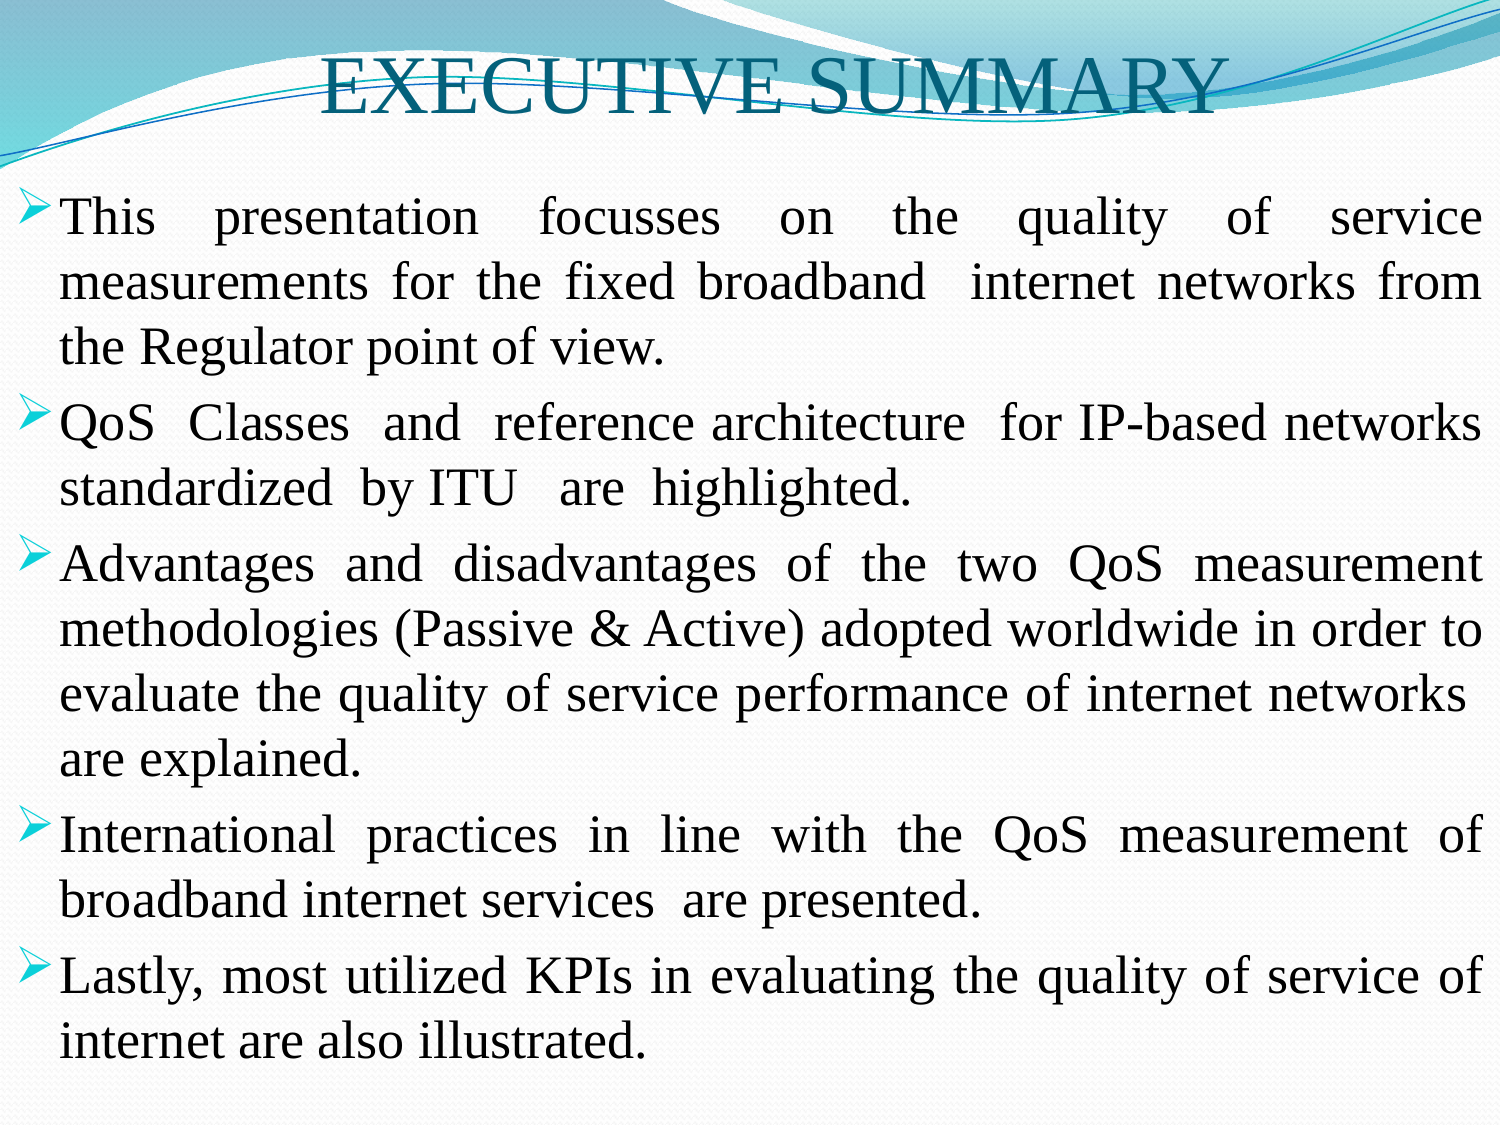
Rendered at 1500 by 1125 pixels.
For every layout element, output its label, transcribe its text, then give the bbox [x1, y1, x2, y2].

list This presentation focusses on the quality of service measurements for the fixed broadband internet networks from the Regulator point of view. QoS Classes and reference architecture for IP-based networks standardized by ITU are highlighted. Advantages and disadvantages of the two QoS measurement methodologies (Passive & Active) adopted worldwide in order to evaluate the quality of service performance of internet networks are explained. International practices in line with the QoS measurement of broadband internet services are presented. Lastly, most utilized KPIs in evaluating the quality of service of internet are also illustrated. [0, 172, 1500, 1125]
title EXECUTIVE SUMMARY [100, 0, 1451, 130]
